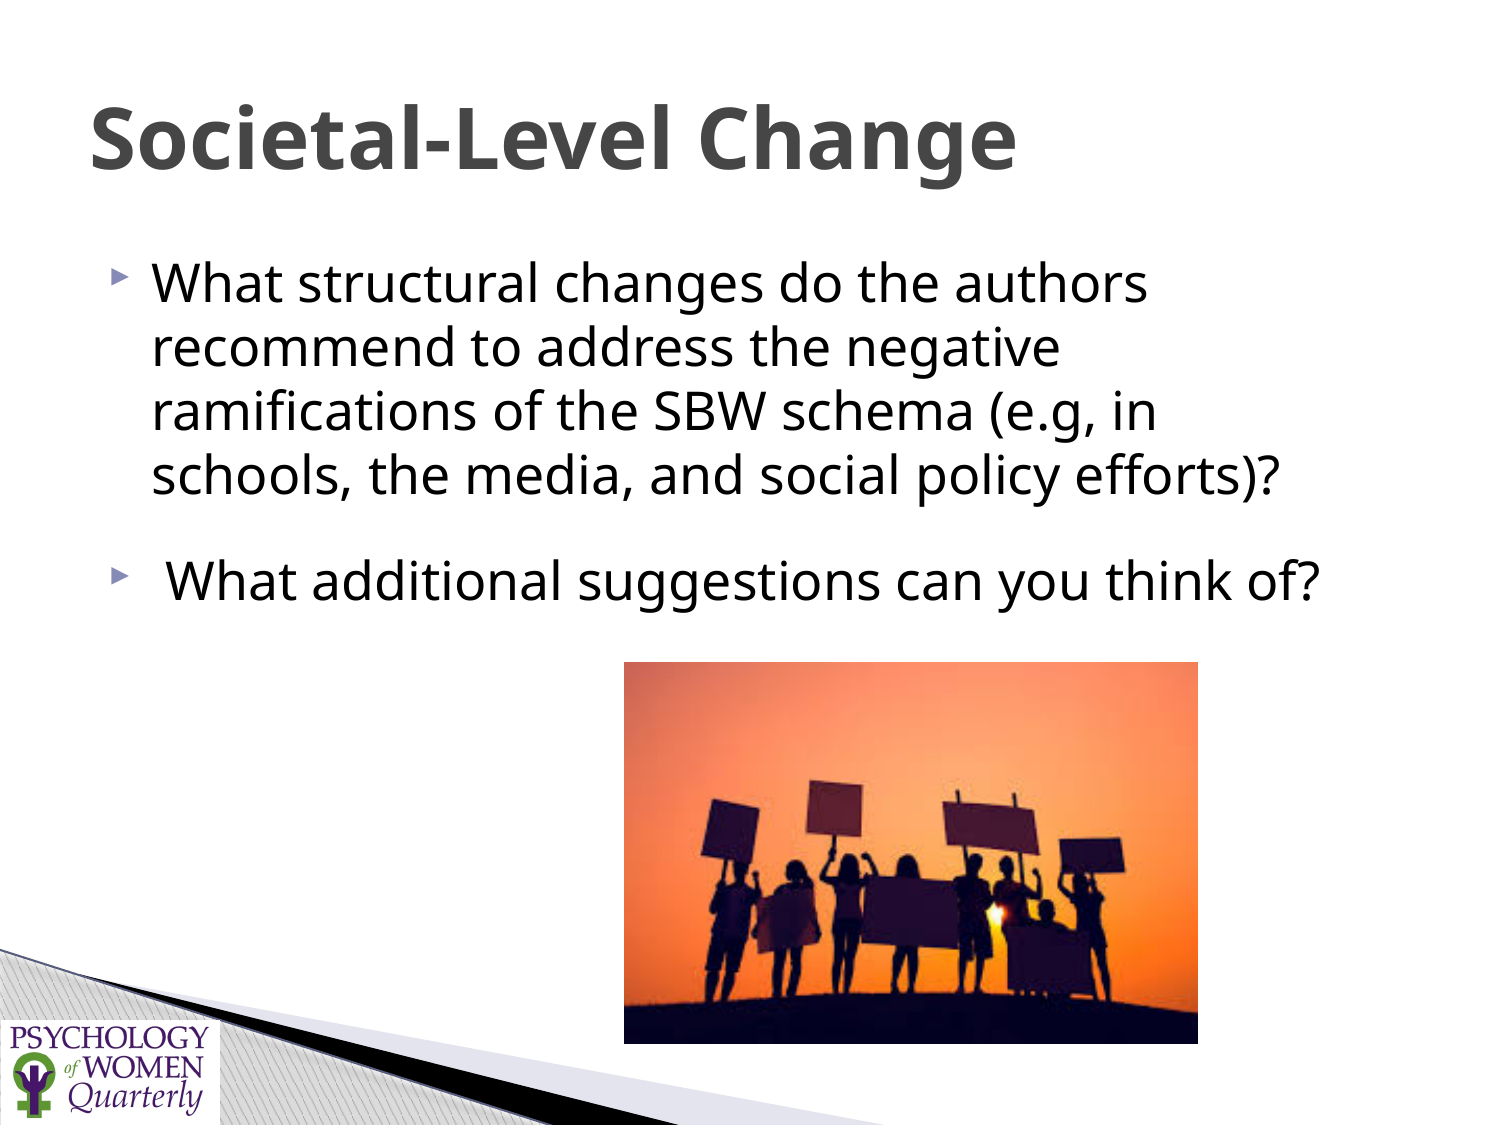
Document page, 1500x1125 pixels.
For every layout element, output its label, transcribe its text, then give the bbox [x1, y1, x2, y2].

list What structural changes do the authors recommend to address the negative ramifications of the SBW schema (e.g, in schools, the media, and social policy efforts)? What additional suggestions can you think of? [75, 241, 1375, 623]
picture [0, 1020, 220, 1125]
picture [624, 662, 1199, 1044]
title Societal-Level Change [75, 45, 1425, 225]
